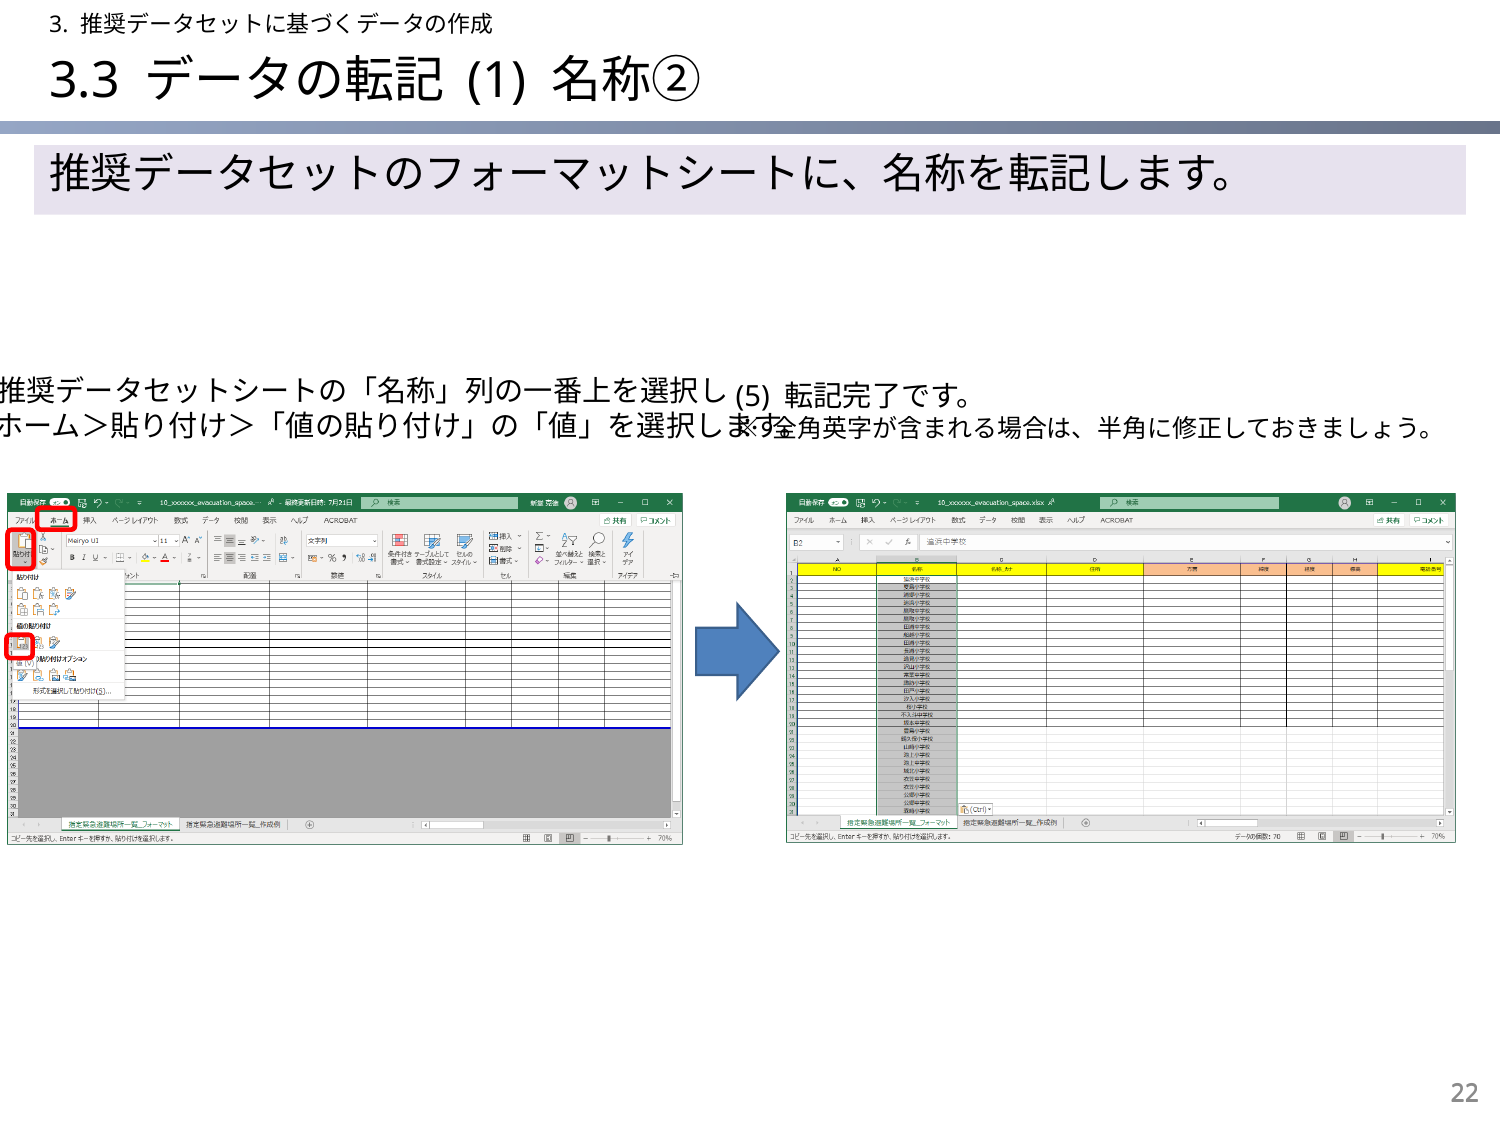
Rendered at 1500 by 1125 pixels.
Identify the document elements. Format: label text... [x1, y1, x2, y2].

title 3.3 データの転記 (1) 名称② [34, 46, 1275, 116]
text_box [695, 601, 781, 702]
slide_number 22 [1411, 1070, 1495, 1118]
picture [785, 493, 1456, 843]
list 推奨データセットのフォーマットシートに、名称を転記します。 [34, 145, 1466, 215]
list 3. 推奨データセットに基づくデータの作成 [34, 4, 1271, 41]
text_box (5) 転記完了です。 ※ 全角英字が含まれる場合は、半角に修正しておきましょう。 [825, 370, 1459, 450]
picture [7, 493, 683, 845]
text_box (4) 推奨データセットシートの「名称」列の一番上を選択し ホーム＞貼り付け＞「値の貼り付け」の「値」を選択します。 [0, 365, 825, 450]
